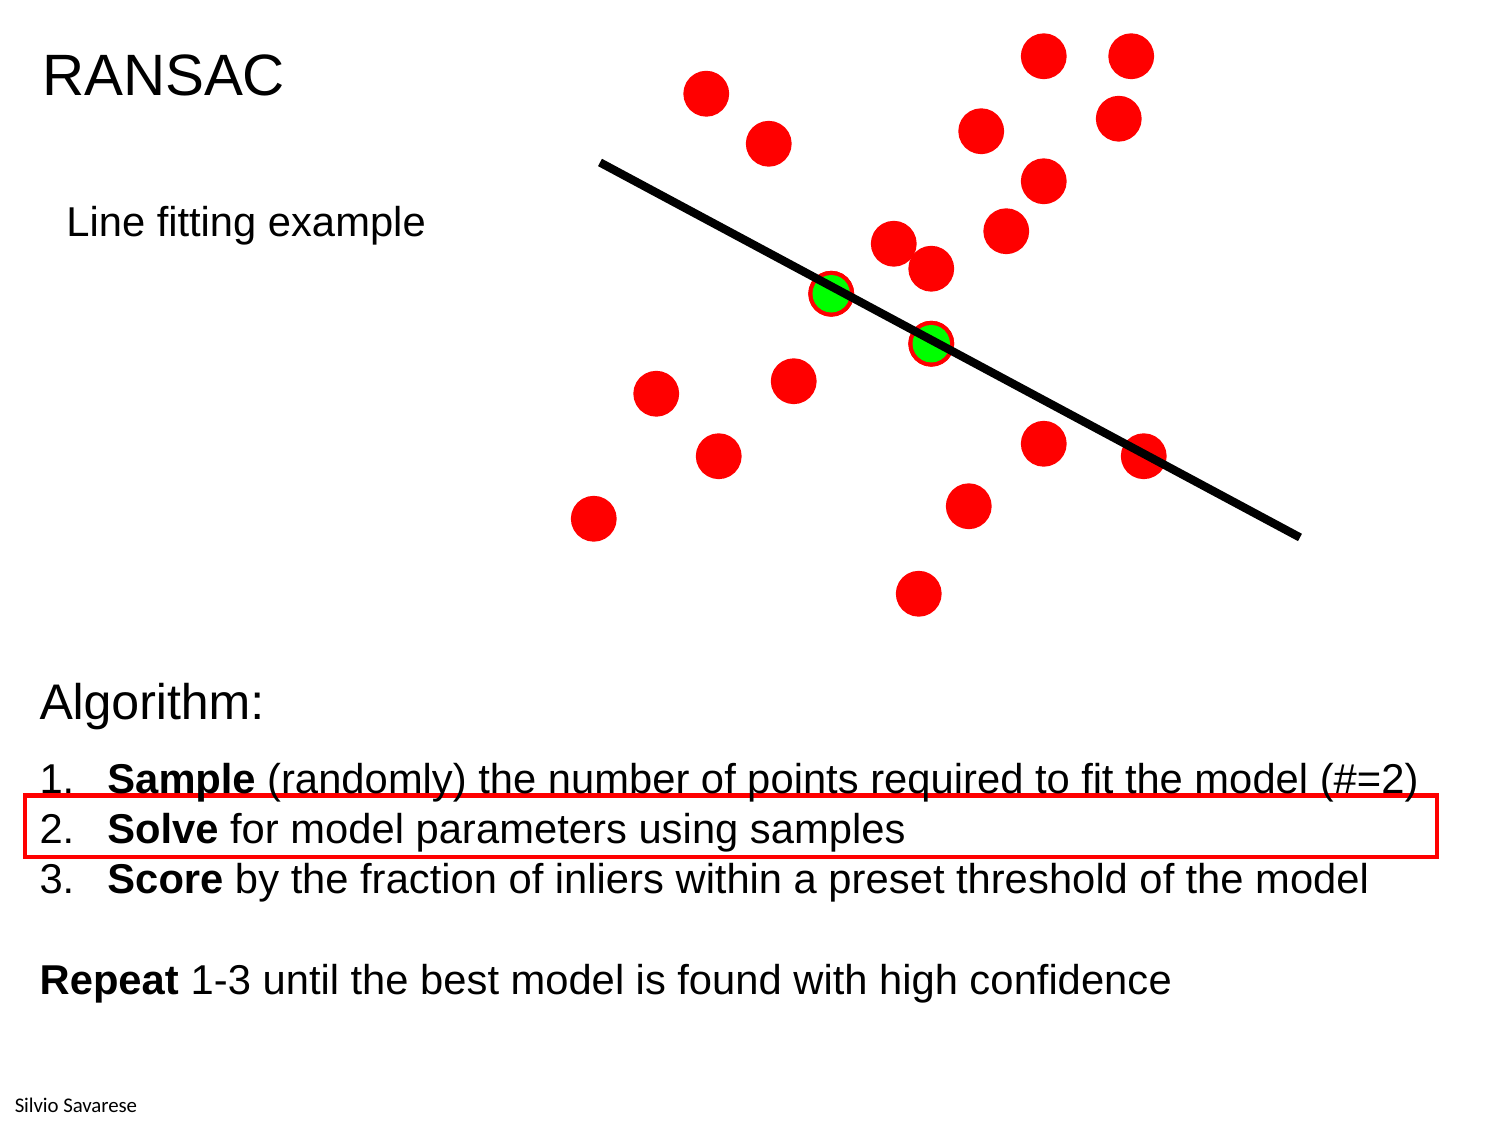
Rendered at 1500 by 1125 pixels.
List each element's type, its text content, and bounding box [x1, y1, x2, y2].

text_box Line fitting example [51, 187, 441, 253]
text_box [750, 125, 788, 163]
text_box [987, 212, 1026, 250]
text_box [774, 362, 813, 400]
text_box [1025, 425, 1063, 463]
text_box [637, 375, 676, 413]
text_box [900, 575, 938, 613]
text_box [912, 249, 951, 288]
text_box Algorithm: Sample (randomly) the number of points required to fit the model (#=2) Solve for model parameters using samples Score by the fraction of inliers within a preset threshold of the model Repeat 1-3 until the best model is found with high confidence [24, 662, 1438, 1010]
text_box [812, 275, 850, 313]
text_box [1100, 99, 1138, 138]
text_box [1025, 162, 1063, 201]
text_box [1025, 37, 1063, 76]
text_box [875, 224, 913, 263]
text_box [687, 74, 726, 113]
text_box [962, 112, 1000, 150]
text_box [950, 487, 988, 526]
text_box [699, 437, 738, 475]
text_box Silvio Savarese [0, 1084, 507, 1124]
text_box [575, 500, 613, 538]
text_box RANSAC [27, 29, 300, 115]
text_box [912, 324, 951, 363]
text_box [1112, 37, 1150, 76]
text_box [1125, 437, 1163, 475]
